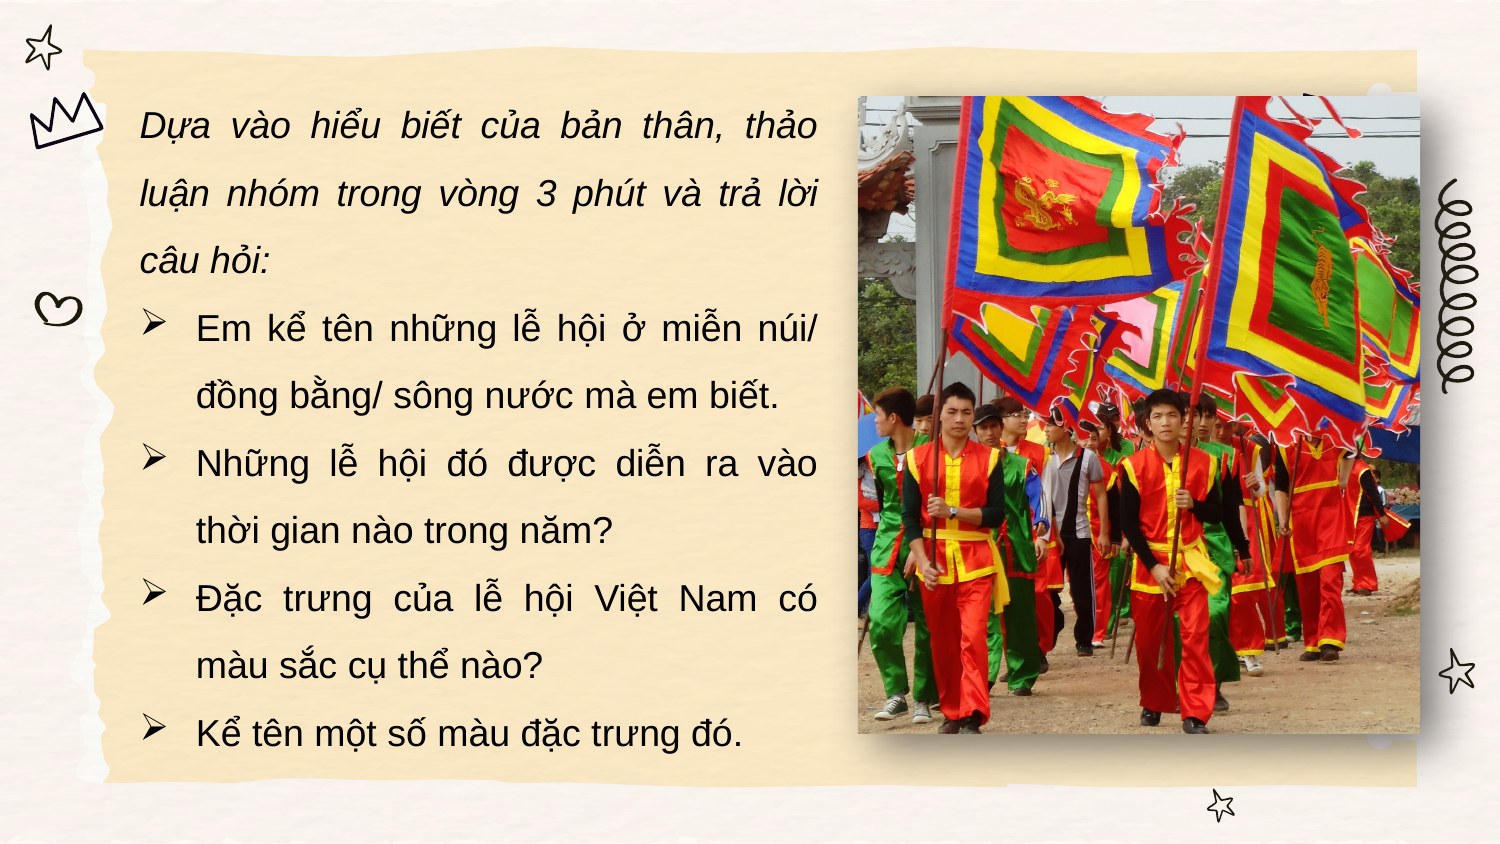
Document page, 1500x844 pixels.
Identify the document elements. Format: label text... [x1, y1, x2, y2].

picture [0, 0, 1500, 844]
text_box Dựa vào hiểu biết của bản thân, thảo luận nhóm trong vòng 3 phút và trả lời câu hỏi: Em kể tên những lễ hội ở miễn núi/ đồng bằng/ sông nước mà em biết. Những lễ hội đó được diễn ra vào thời gian nào trong năm? Đặc trưng của lễ hội Việt Nam có màu sắc cụ thể nào? Kể tên một số màu đặc trưng đó. [124, 71, 833, 836]
